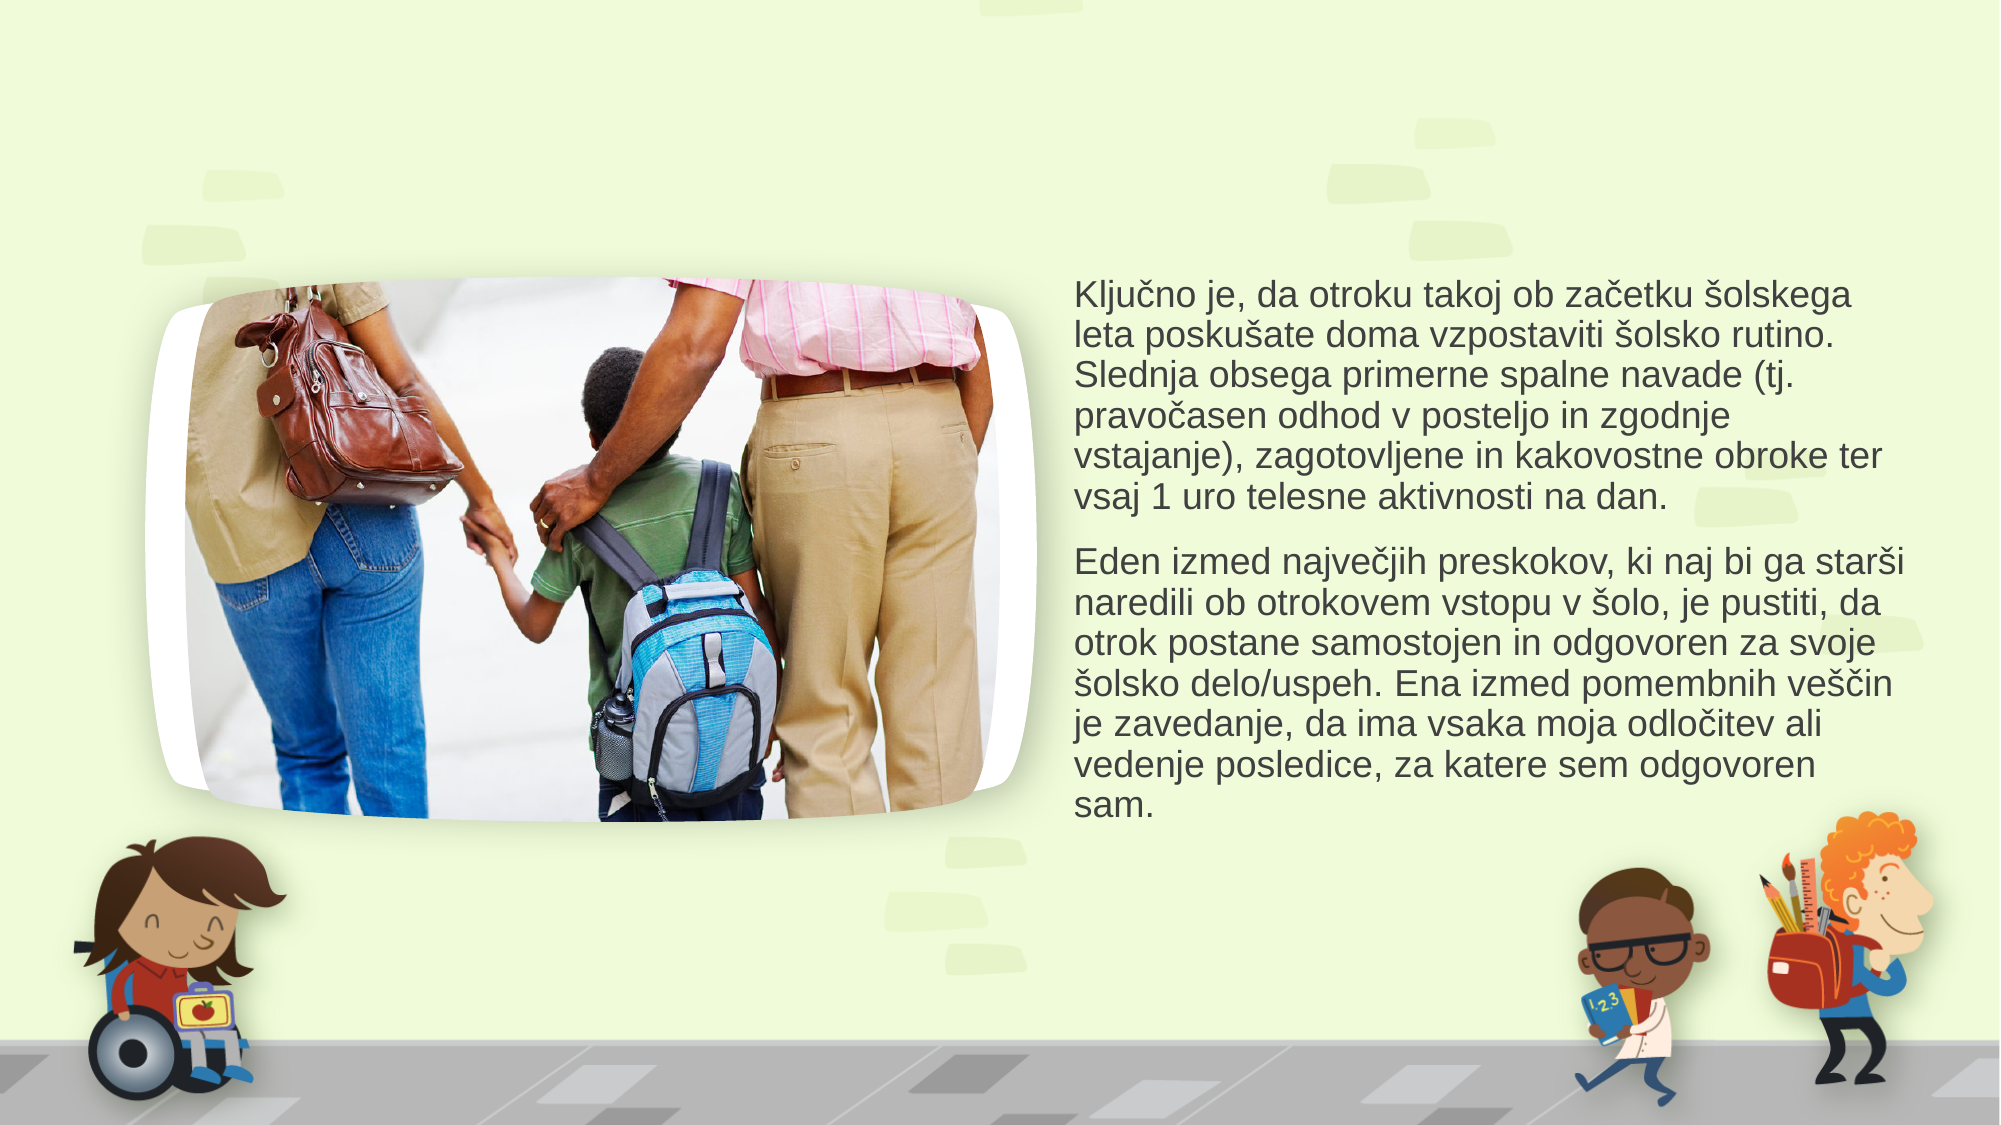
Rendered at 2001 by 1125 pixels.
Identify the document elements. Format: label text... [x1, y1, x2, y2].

list Ključno je, da otroku takoj ob začetku šolskega leta poskušate doma vzpostaviti šolsko rutino. Slednja obsega primerne spalne navade (tj. pravočasen odhod v posteljo in zgodnje vstajanje), zagotovljene in kakovostne obroke ter vsaj 1 uro telesne aktivnosti na dan. Eden izmed največjih preskokov, ki naj bi ga starši naredili ob otrokovem vstopu v šolo, je pustiti, da otrok postane samostojen in odgovoren za svoje šolsko delo/uspeh. Ena izmed pomembnih veščin je zavedanje, da ima vsaka moja odločitev ali vedenje posledice, za katere sem odgovoren sam. [1059, 267, 1922, 846]
picture [0, 0, 2000, 1125]
